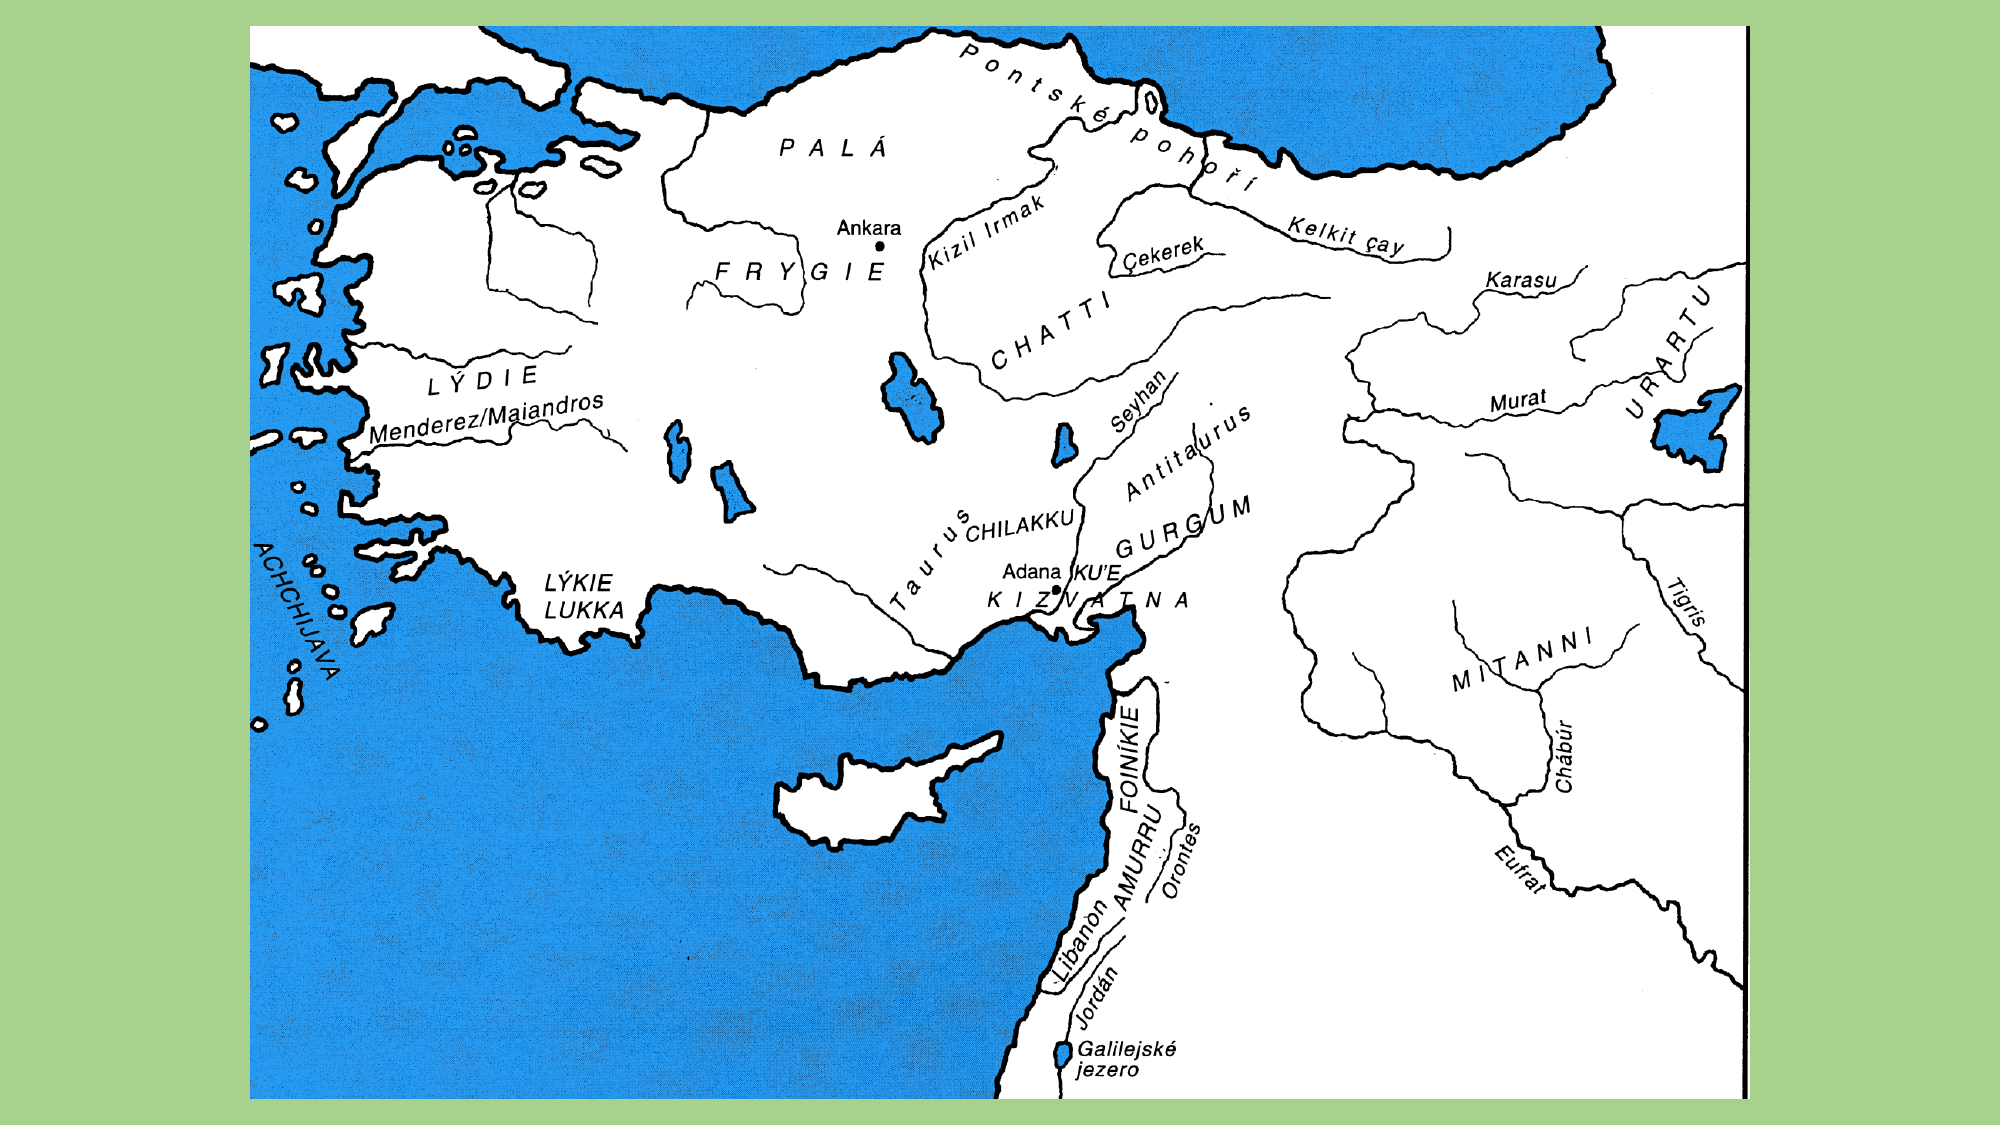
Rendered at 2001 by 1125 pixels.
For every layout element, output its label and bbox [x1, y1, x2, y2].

list [250, 26, 1750, 1099]
